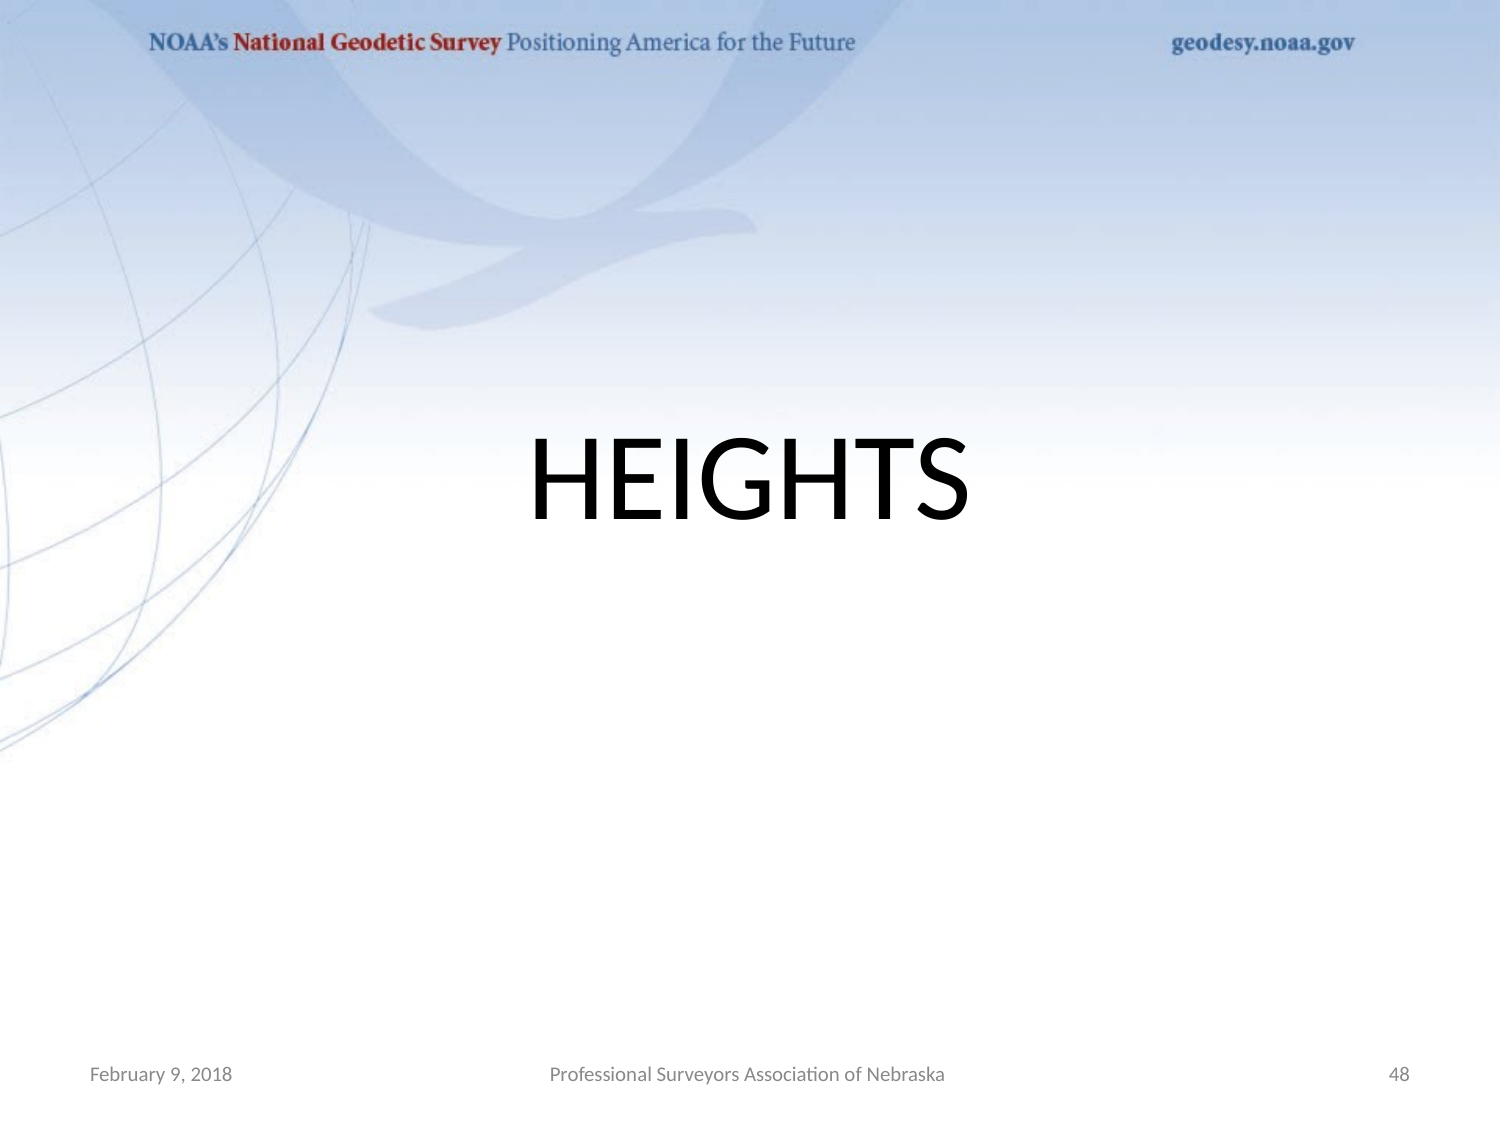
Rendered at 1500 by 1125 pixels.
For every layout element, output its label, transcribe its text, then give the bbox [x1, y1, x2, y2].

title HEIGHTS [112, 349, 1388, 591]
text_box 48 [1074, 1042, 1425, 1103]
picture [0, 0, 1500, 1125]
text_box Professional Surveyors Association of Nebraska [512, 1042, 988, 1103]
text_box February 9, 2018 [75, 1042, 425, 1103]
